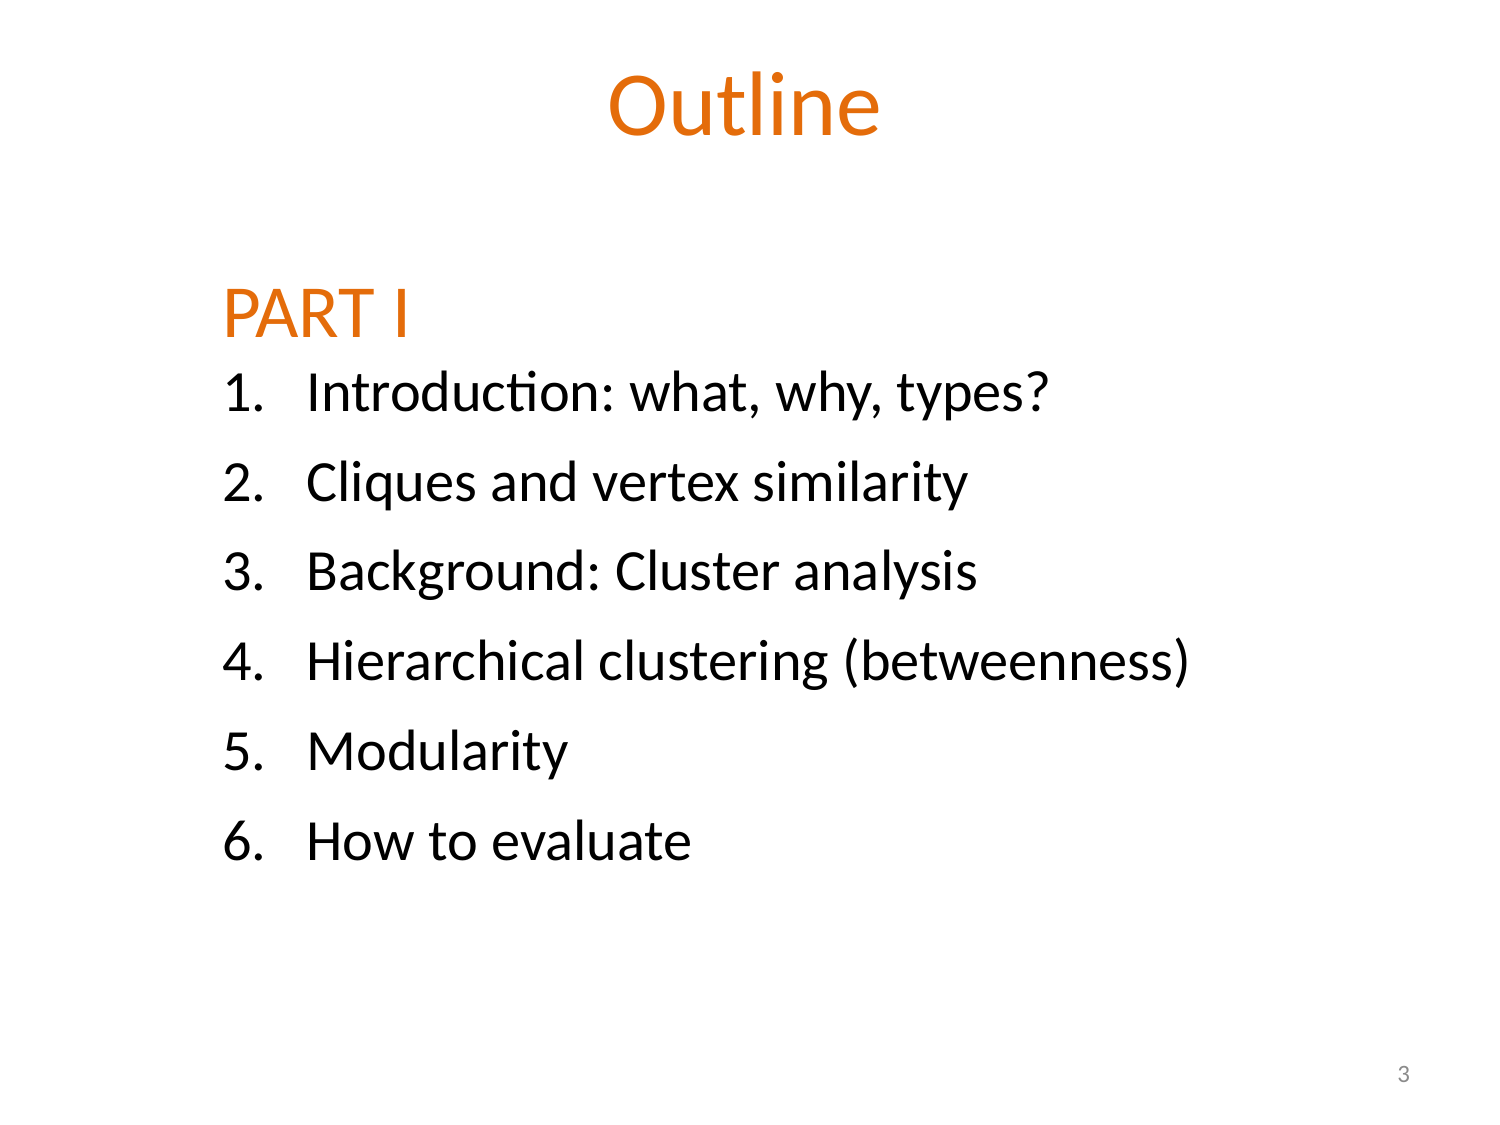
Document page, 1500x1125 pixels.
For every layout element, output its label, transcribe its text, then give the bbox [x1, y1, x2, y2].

text_box PART I Introduction: what, why, types? Cliques and vertex similarity Background: Cluster analysis Hierarchical clustering (betweenness) Modularity How to evaluate [207, 255, 1283, 880]
slide_number 3 [1074, 1042, 1425, 1103]
text_box Outline [70, 4, 1420, 193]
